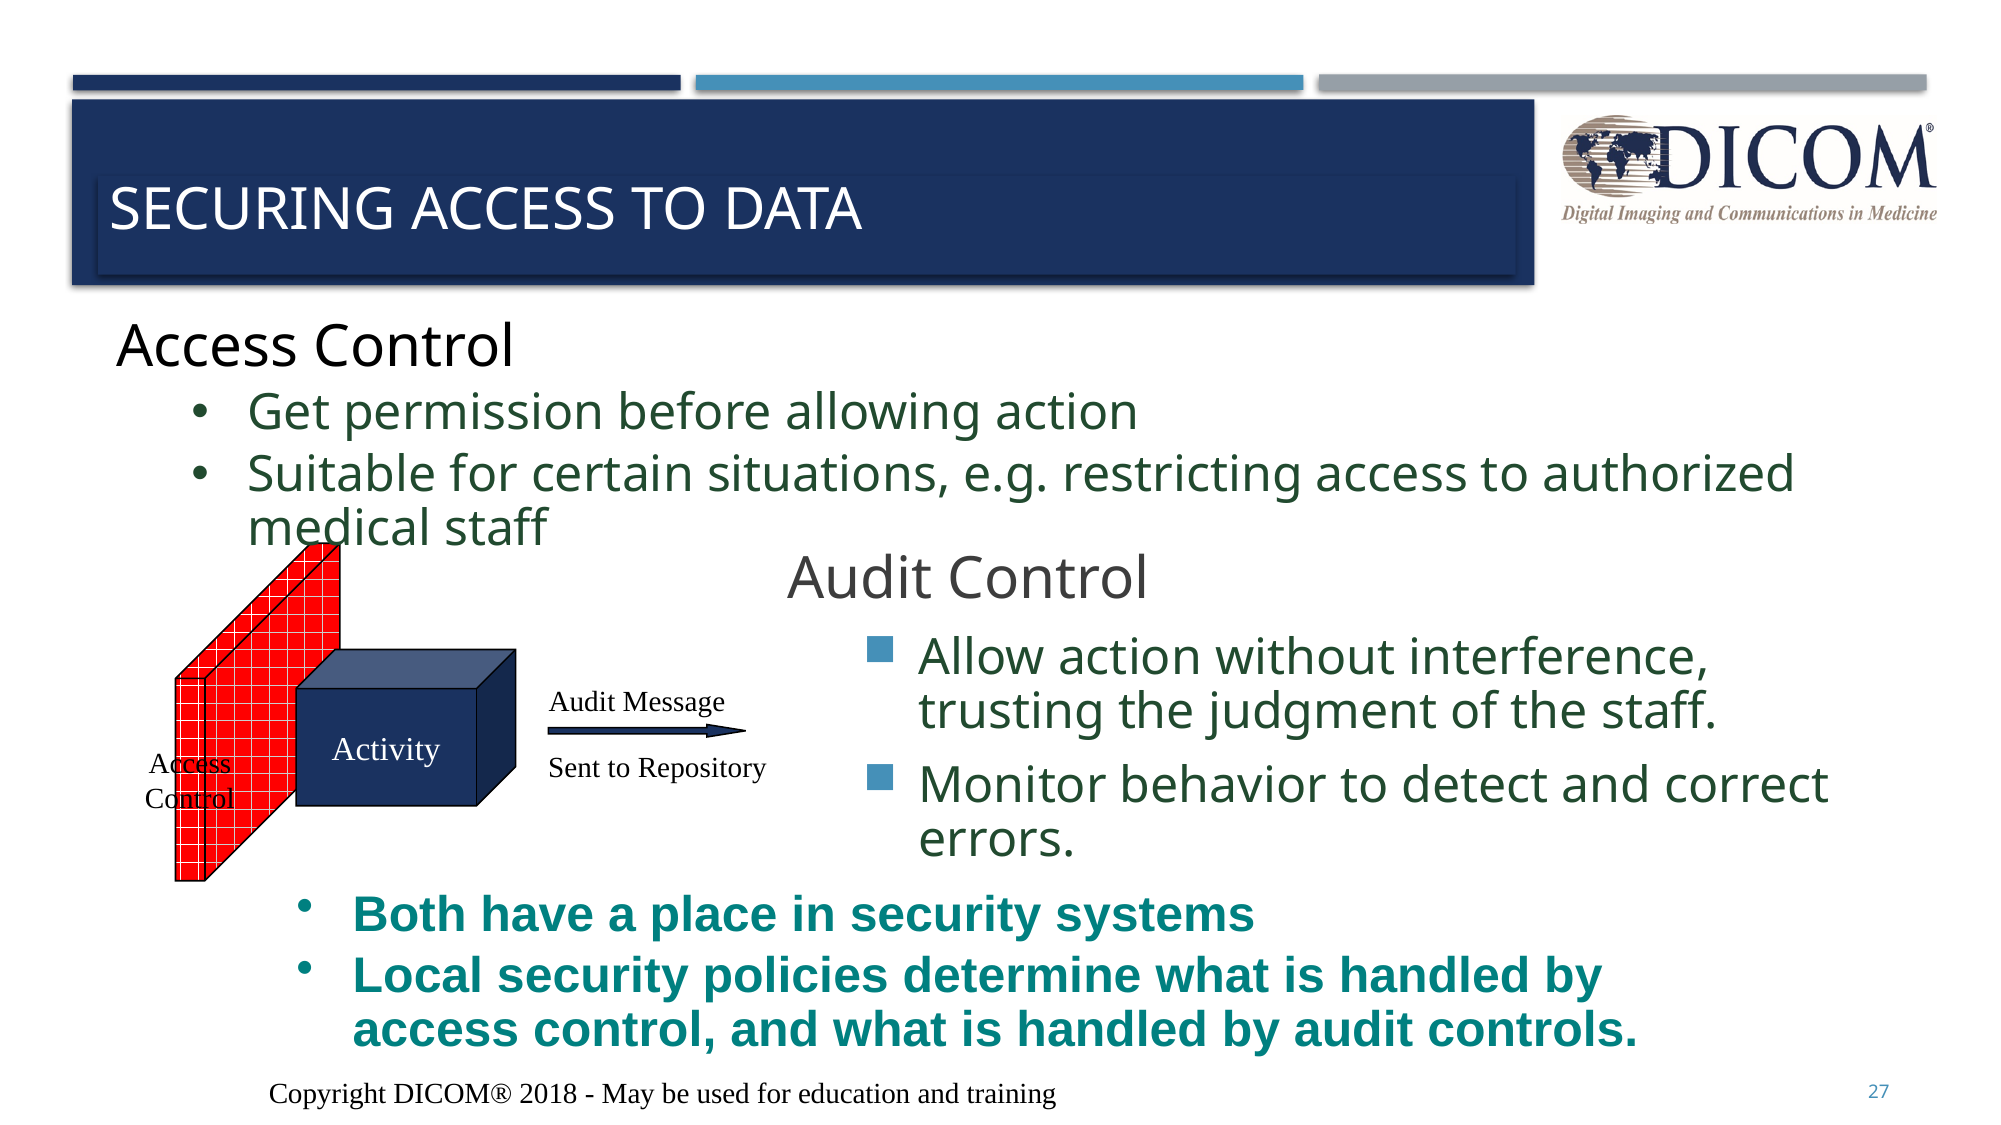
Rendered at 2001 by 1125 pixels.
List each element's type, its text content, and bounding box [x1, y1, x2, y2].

title Securing Access to Data [94, 119, 1516, 249]
text_box Access Control Get permission before allowing action Suitable for certain situations, e.g. restricting access to authorized medical staff [101, 308, 1905, 626]
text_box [174, 542, 886, 882]
text_box Both have a place in security systems Local security policies determine what is handled by access control, and what is handled by audit controls. [281, 880, 1792, 1061]
picture [1561, 115, 1937, 224]
slide_number 27 [1732, 1062, 1905, 1123]
text_box Audit Control Allow action without interference, trusting the judgment of the staff. Monitor behavior to detect and correct errors. [892, 626, 1899, 858]
footer Copyright DICOM® 2018 - May be used for education and training [95, 1062, 1230, 1122]
